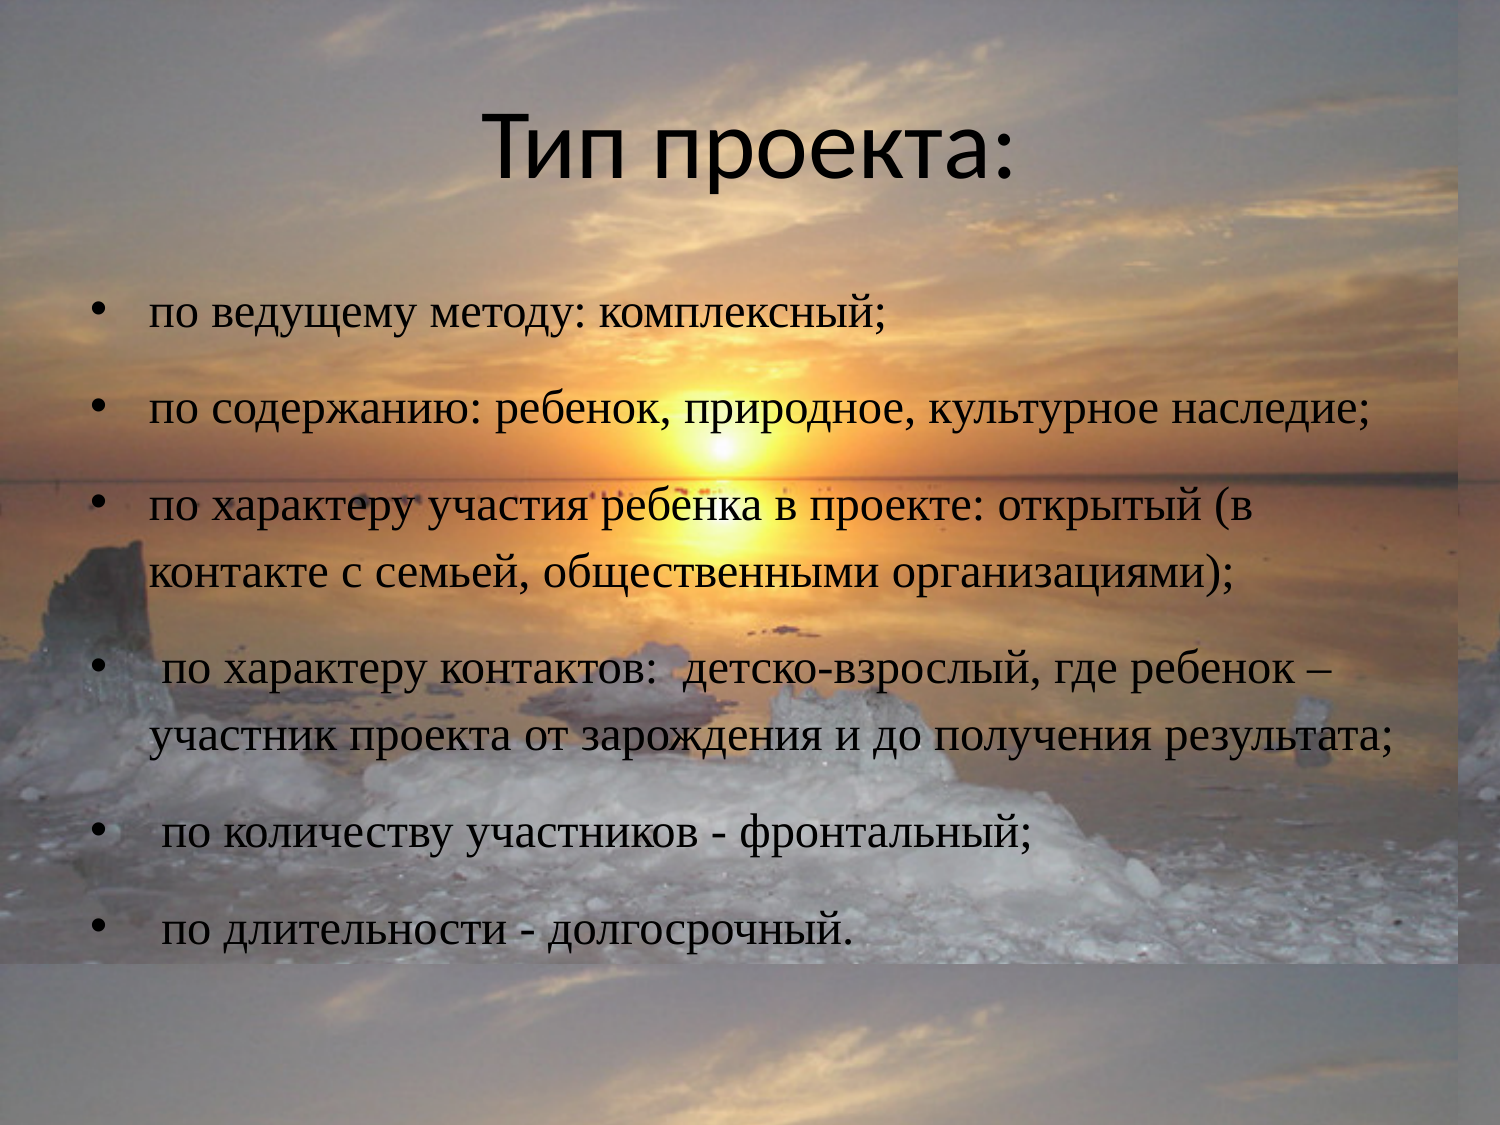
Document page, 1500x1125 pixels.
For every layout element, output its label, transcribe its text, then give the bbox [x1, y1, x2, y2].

list по ведущему методу: комплексный; по содержанию: ребенок, природное, культурное наследие; по характеру участия ребенка в проекте: открытый (в контакте с семьей, общественными организациями); по характеру контактов: детско-взрослый, где ребенок – участник проекта от зарождения и до получения результата; по количеству участников - фронтальный; по длительности - долгосрочный. [75, 262, 1425, 1005]
title Тип проекта: [75, 45, 1425, 233]
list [0, 0, 1500, 1125]
